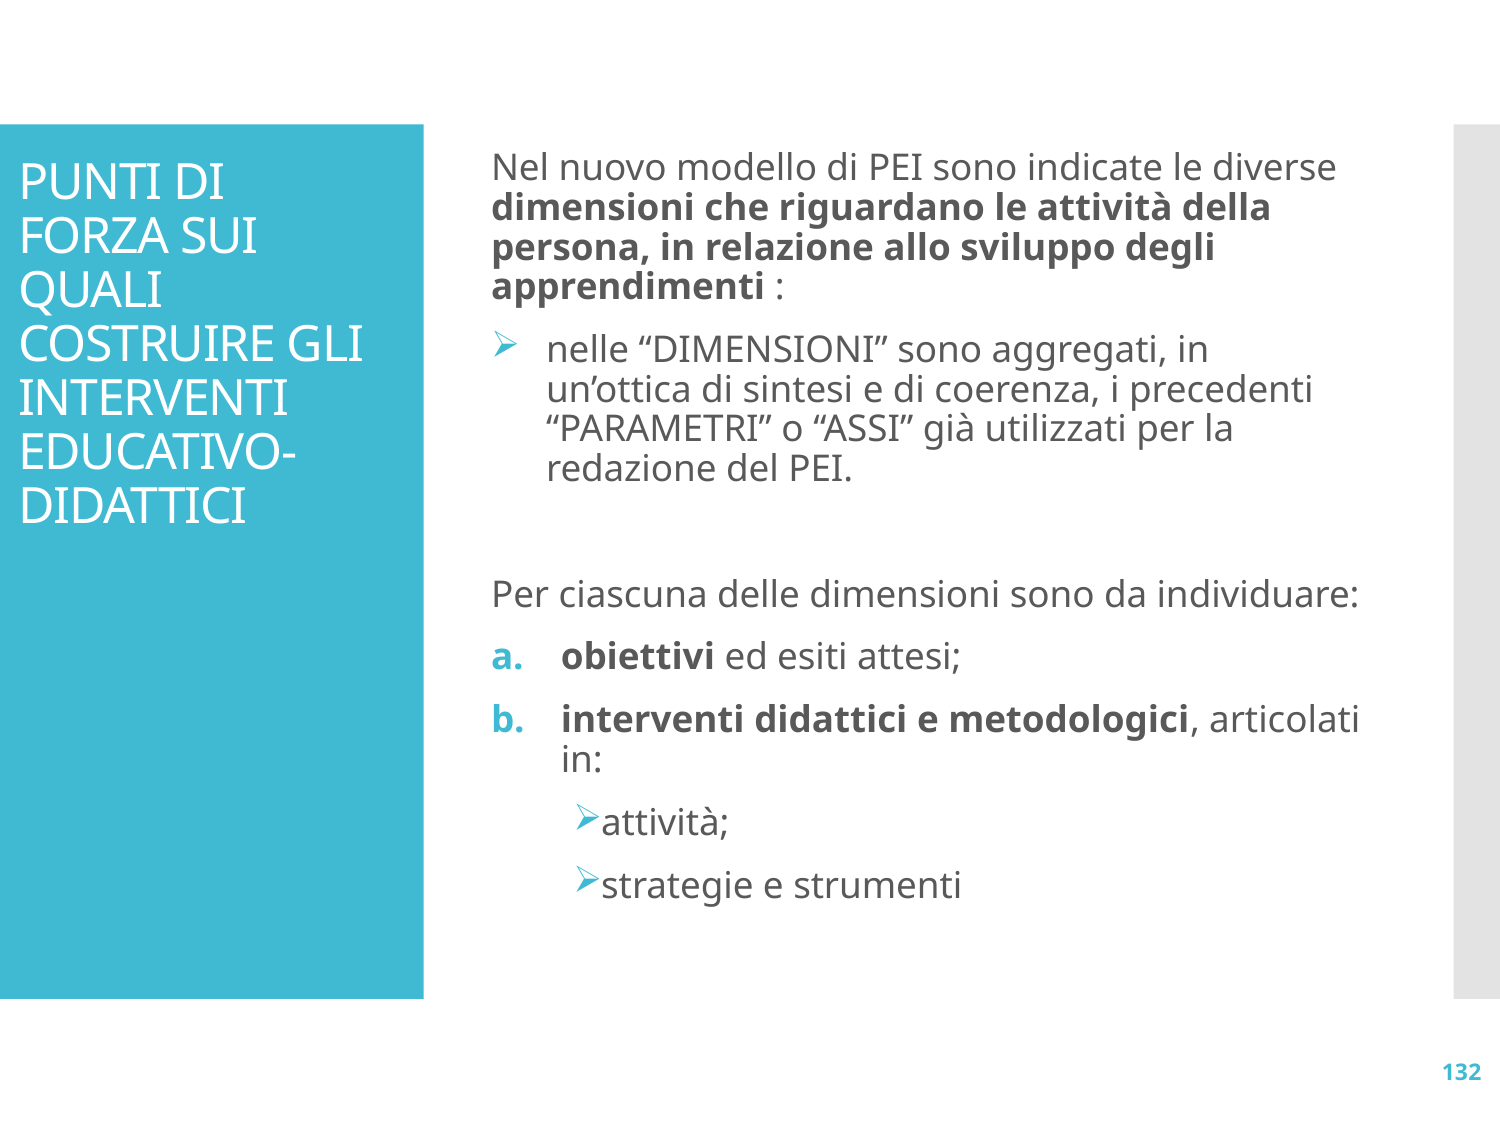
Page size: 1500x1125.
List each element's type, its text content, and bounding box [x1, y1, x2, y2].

list Nel nuovo modello di PEI sono indicate le diverse dimensioni che riguardano le attività della persona, in relazione allo sviluppo degli apprendimenti : nelle “DIMENSIONI” sono aggregati, in un’ottica di sintesi e di coerenza, i precedenti “PARAMETRI” o “ASSI” già utilizzati per la redazione del PEI. Per ciascuna delle dimensioni sono da individuare: obiettivi ed esiti attesi; interventi didattici e metodologici, articolati in: attività; strategie e strumenti [476, 141, 1376, 941]
title PUNTI DI FORZA SUI QUALI COSTRUIRE GLI INTERVENTI EDUCATIVO-DIDATTICI [3, 138, 398, 553]
slide_number 132 [1308, 1042, 1497, 1103]
